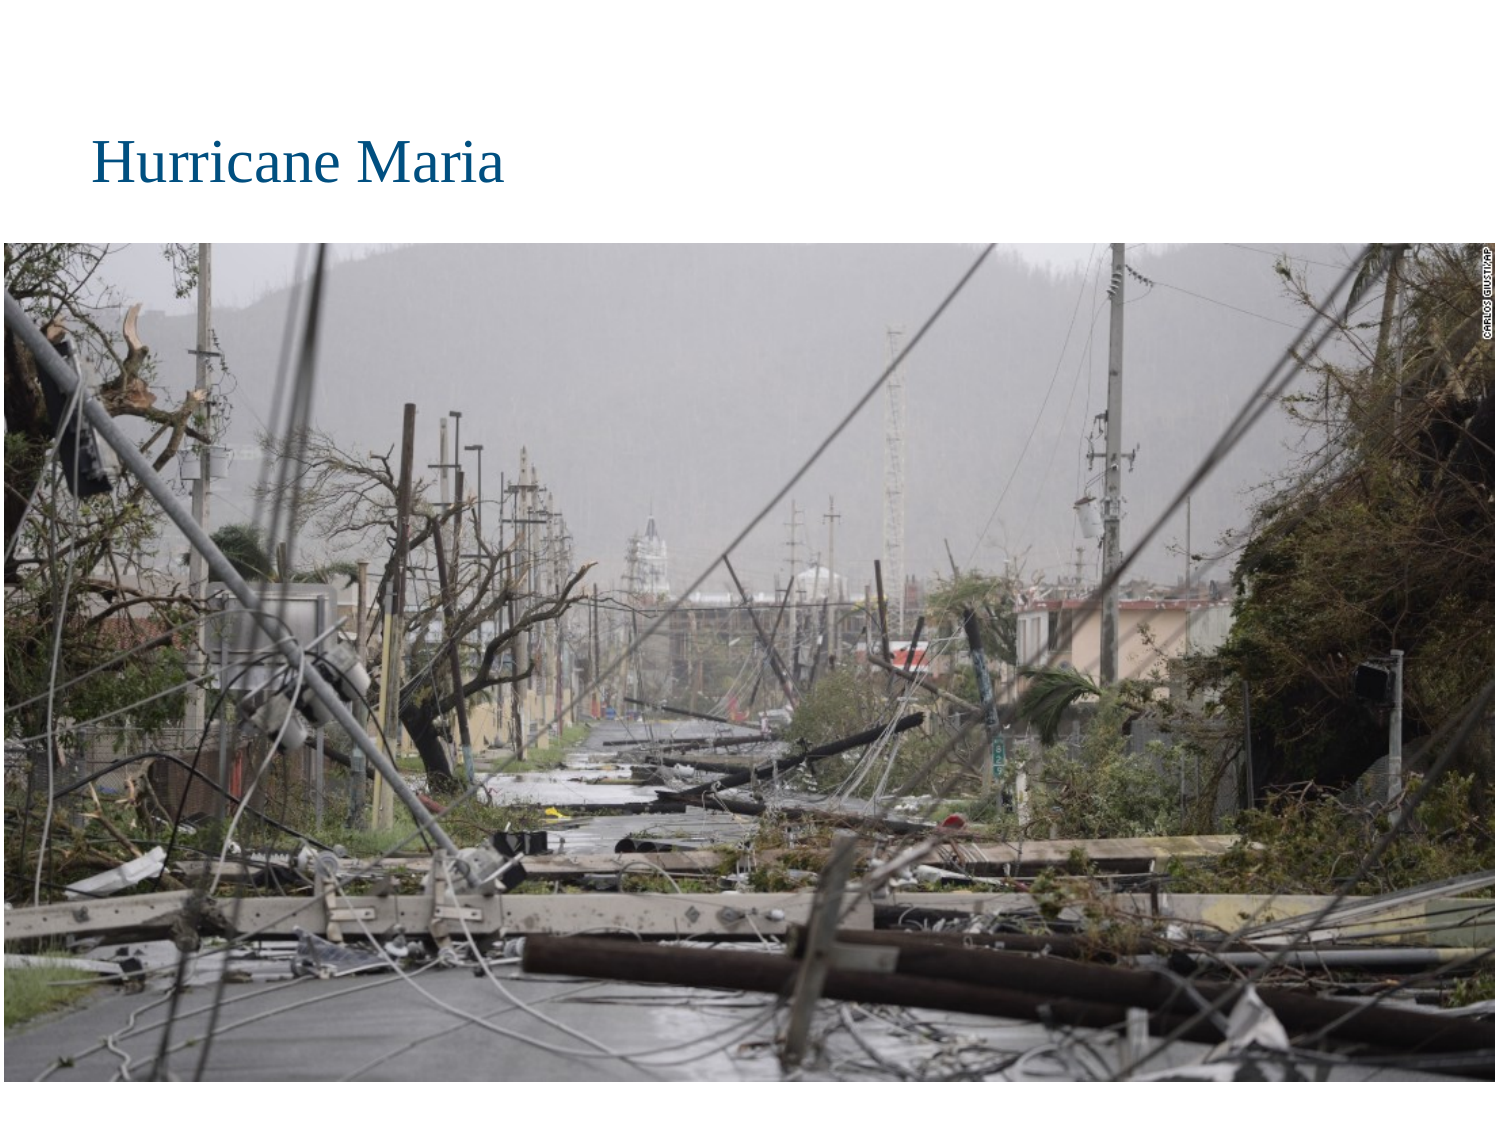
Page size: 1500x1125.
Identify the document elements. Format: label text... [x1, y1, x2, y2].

title Hurricane Maria [76, 78, 1022, 239]
picture [4, 243, 1495, 1082]
